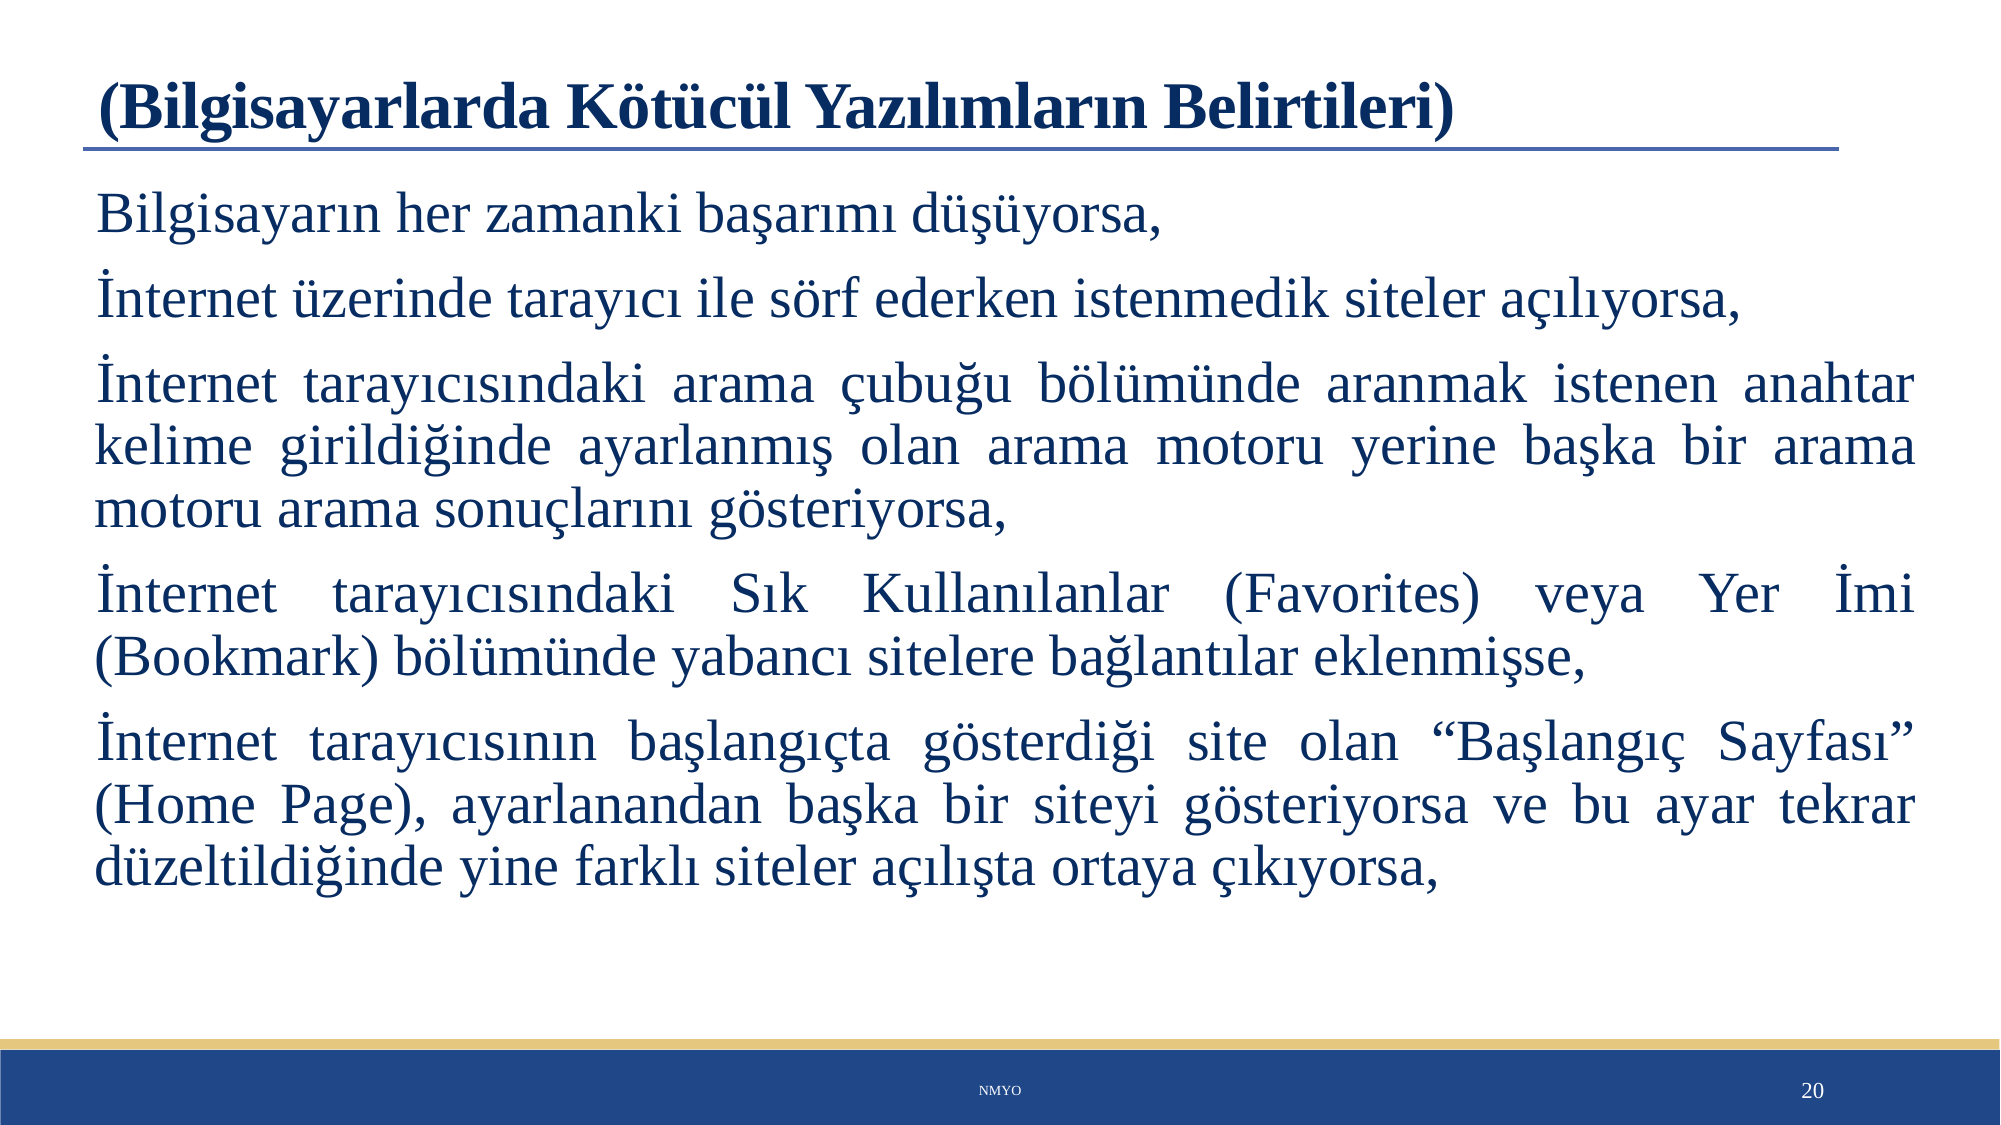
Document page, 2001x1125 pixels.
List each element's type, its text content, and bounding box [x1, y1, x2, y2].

title (Bilgisayarlarda Kötücül Yazılımların Belirtileri) [83, 47, 1830, 150]
slide_number 20 [1624, 1059, 1840, 1120]
list Bilgisayarın her zamanki başarımı düşüyorsa, İnternet üzerinde tarayıcı ile sörf ederken istenmedik siteler açılıyorsa, İnternet tarayıcısındaki arama çubuğu bölümünde aranmak istenen anahtar kelime girildiğinde ayarlanmış olan arama motoru yerine başka bir arama motoru arama sonuçlarını gösteriyorsa, İnternet tarayıcısındaki Sık Kullanılanlar (Favorites) veya Yer İmi (Bookmark) bölümünde yabancı sitelere bağlantılar eklenmişse, İnternet tarayıcısının başlangıçta gösterdiği site olan “Başlangıç Sayfası” (Home Page), ayarlanandan başka bir siteyi gösteriyorsa ve bu ayar tekrar düzeltildiğinde yine farklı siteler açılışta ortaya çıkıyorsa, [83, 174, 1917, 963]
footer NMYO [604, 1059, 1396, 1120]
